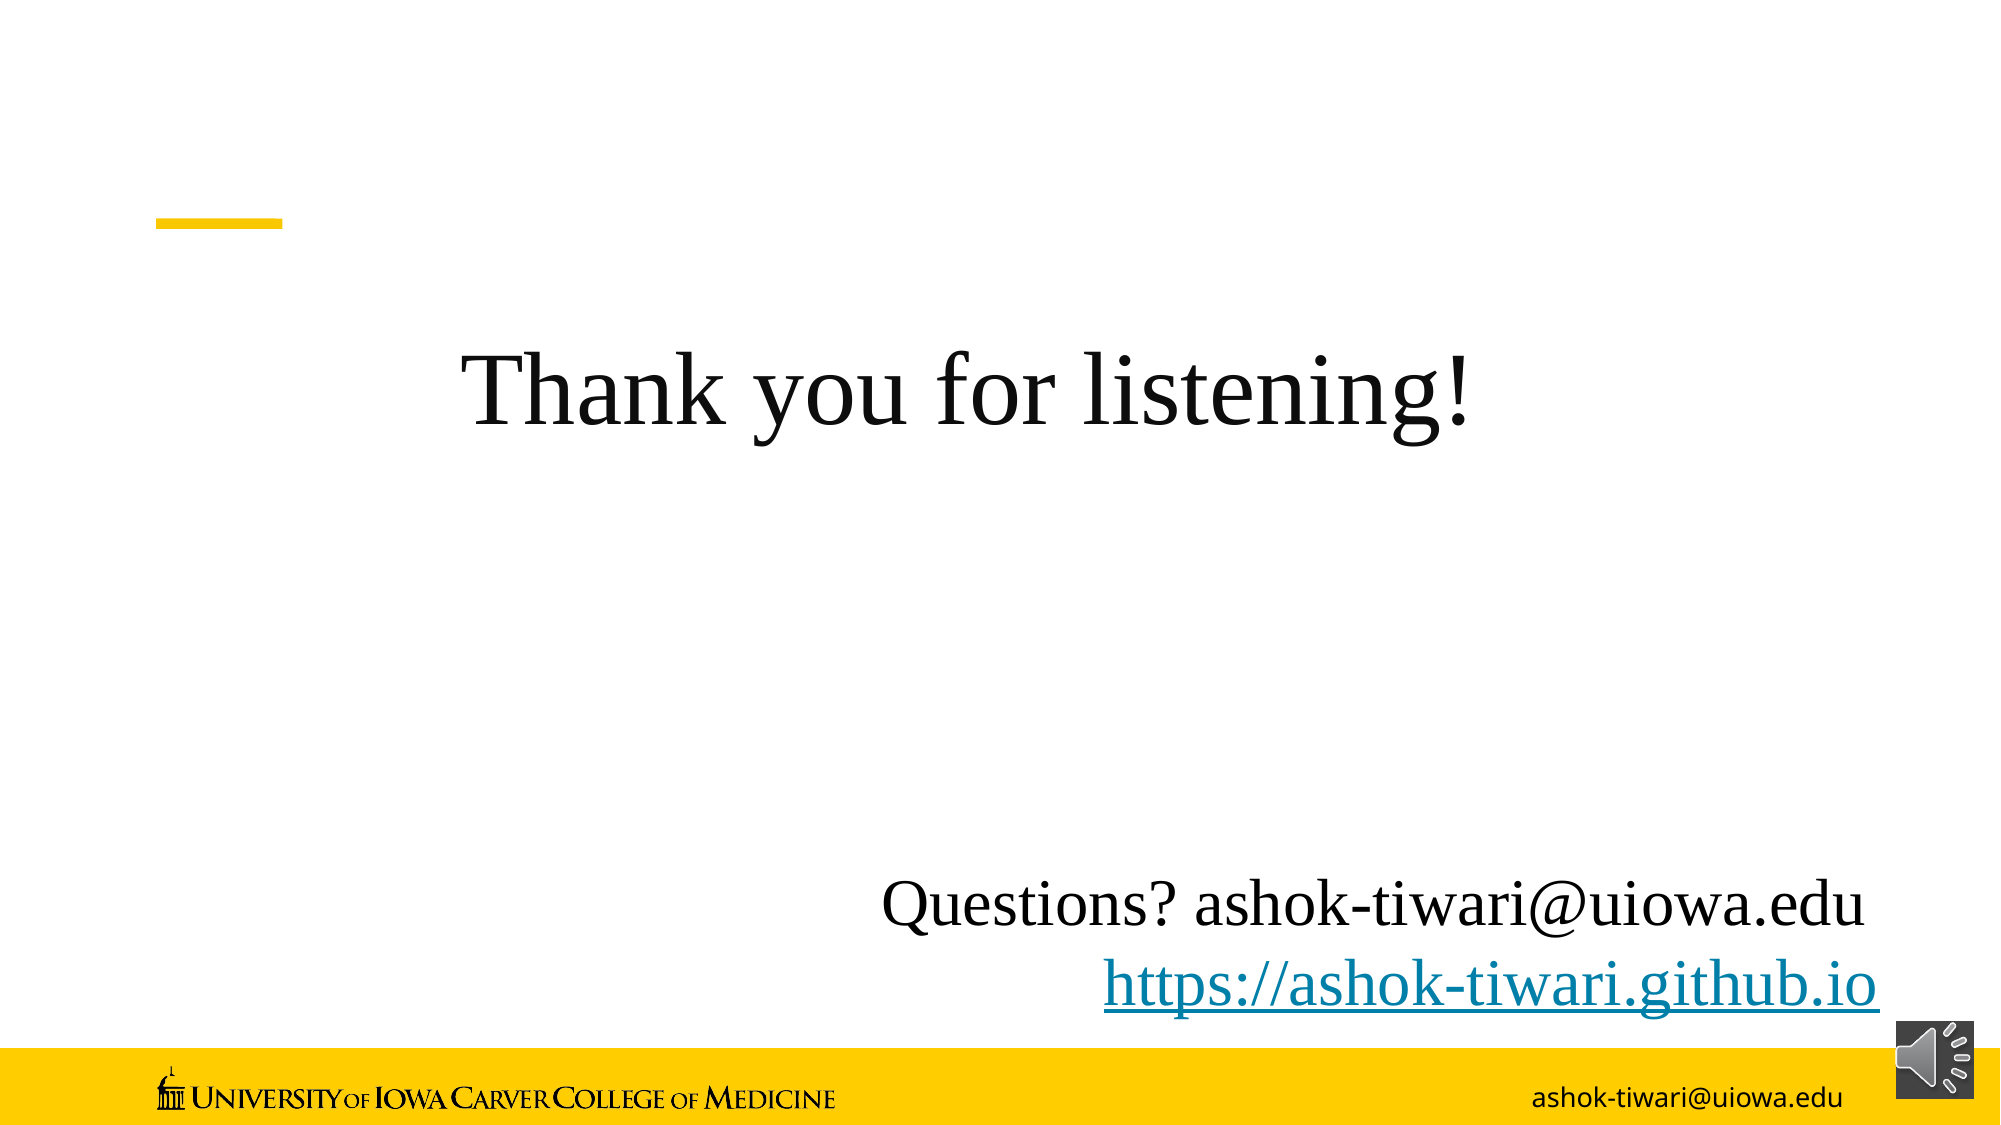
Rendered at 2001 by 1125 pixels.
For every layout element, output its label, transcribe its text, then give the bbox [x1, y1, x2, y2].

text_box Thank you for listening! [445, 312, 1493, 453]
picture [1894, 1019, 1976, 1101]
text_box ashok-tiwari@uiowa.edu [905, 1073, 1844, 1114]
picture [157, 1066, 835, 1110]
text_box Questions? ashok-tiwari@uiowa.edu https://ashok-tiwari.github.io [837, 851, 1912, 1027]
